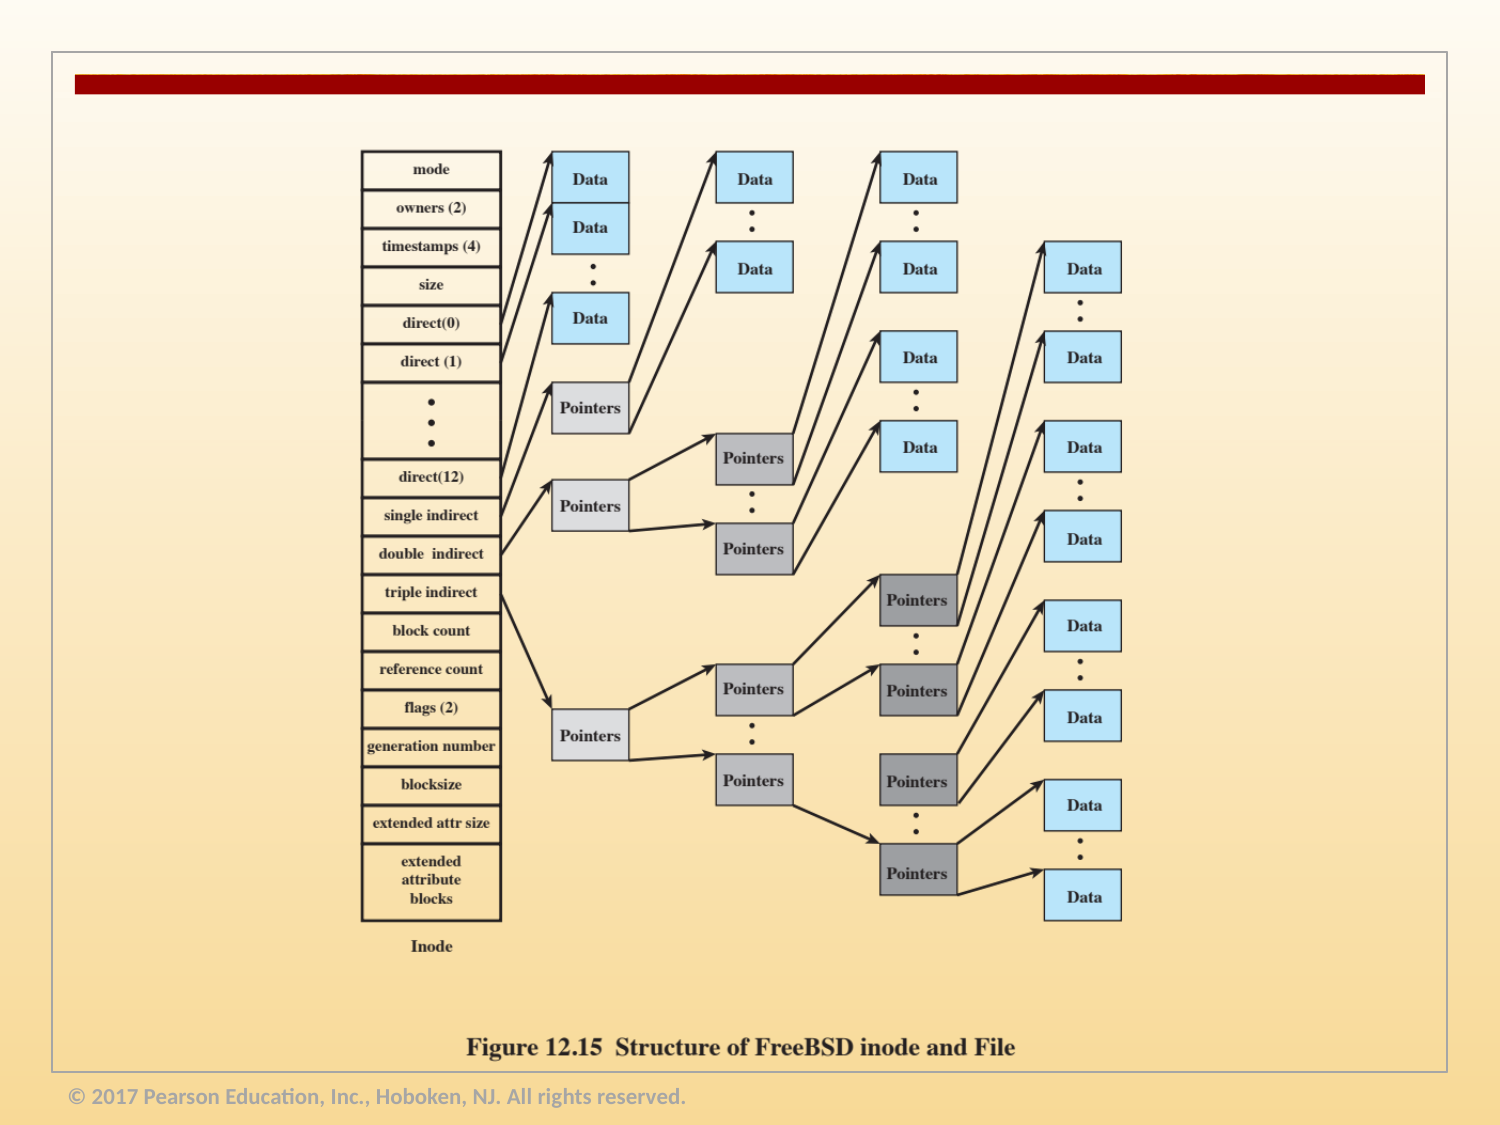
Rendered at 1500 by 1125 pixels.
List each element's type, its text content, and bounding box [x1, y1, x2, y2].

footer © 2017 Pearson Education, Inc., Hoboken, NJ. All rights reserved. [52, 1065, 311, 1125]
picture [311, 61, 1183, 1125]
